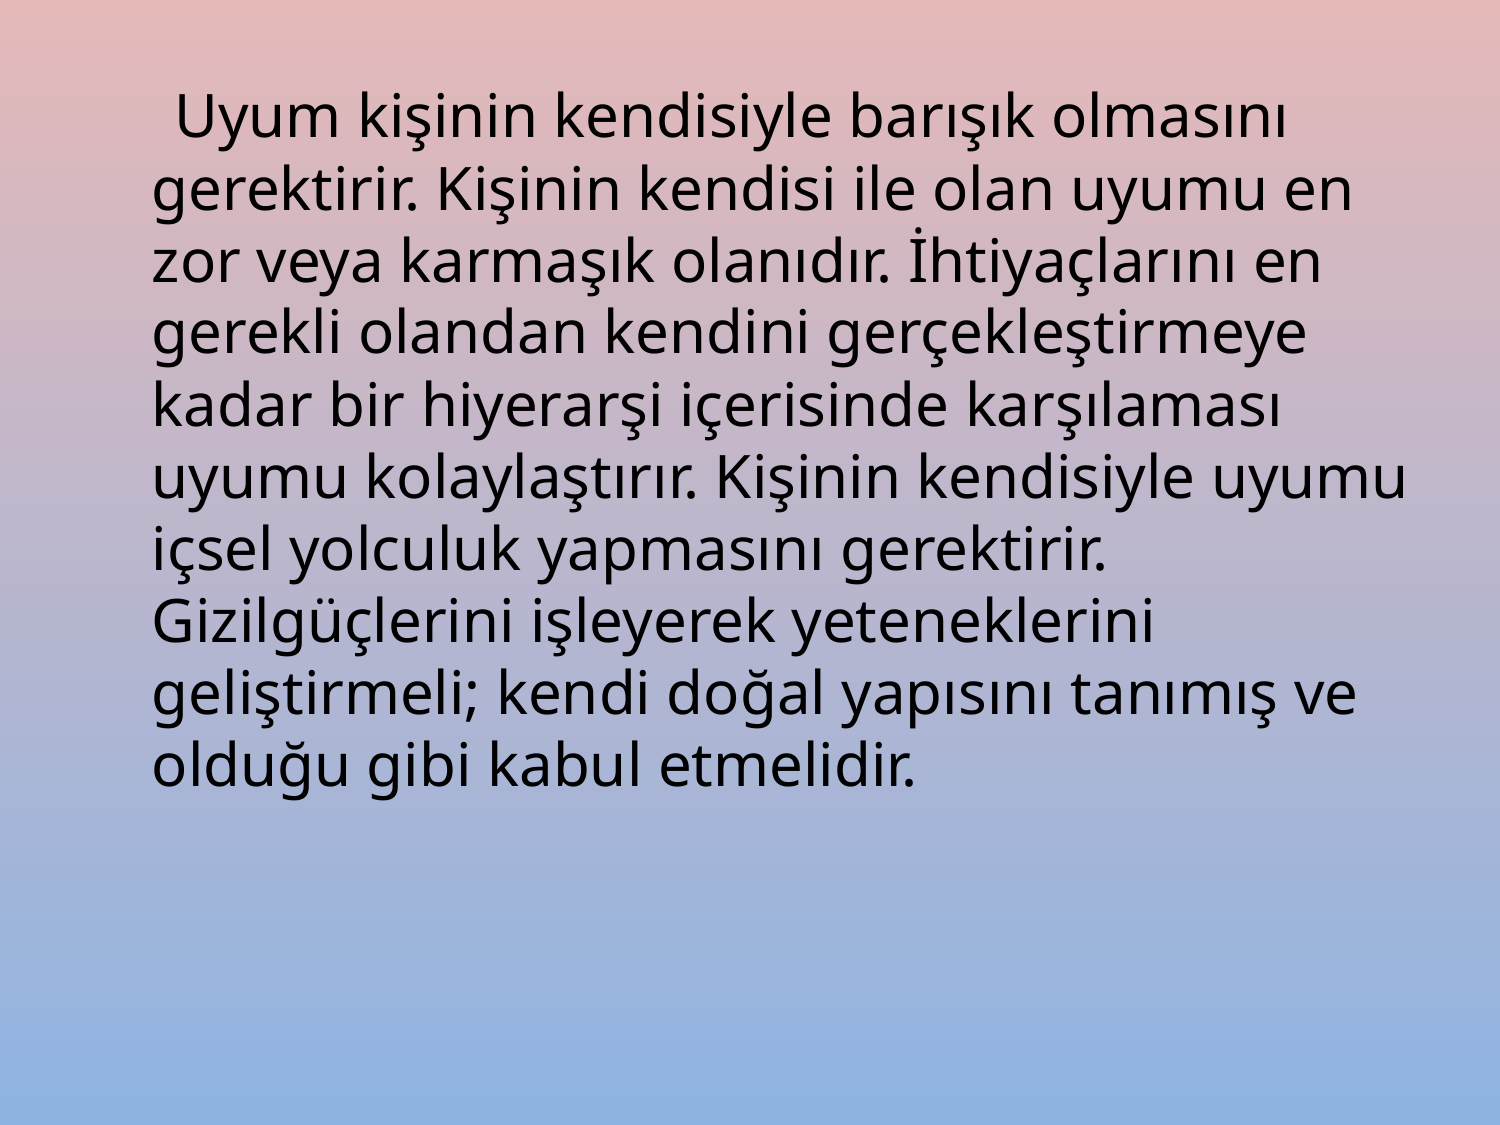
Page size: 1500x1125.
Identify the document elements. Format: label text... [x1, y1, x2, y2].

list Uyum kişinin kendisiyle barışık olmasını gerektirir. Kişinin kendisi ile olan uyumu en zor veya karmaşık olanıdır. İhtiyaçlarını en gerekli olandan kendini gerçekleştirmeye kadar bir hiyerarşi içerisinde karşılaması uyumu kolaylaştırır. Kişinin kendisiyle uyumu içsel yolculuk yapmasını gerektirir. Gizilgüçlerini işleyerek yeteneklerini geliştirmeli; kendi doğal yapısını tanımış ve olduğu gibi kabul etmelidir. [82, 70, 1432, 813]
